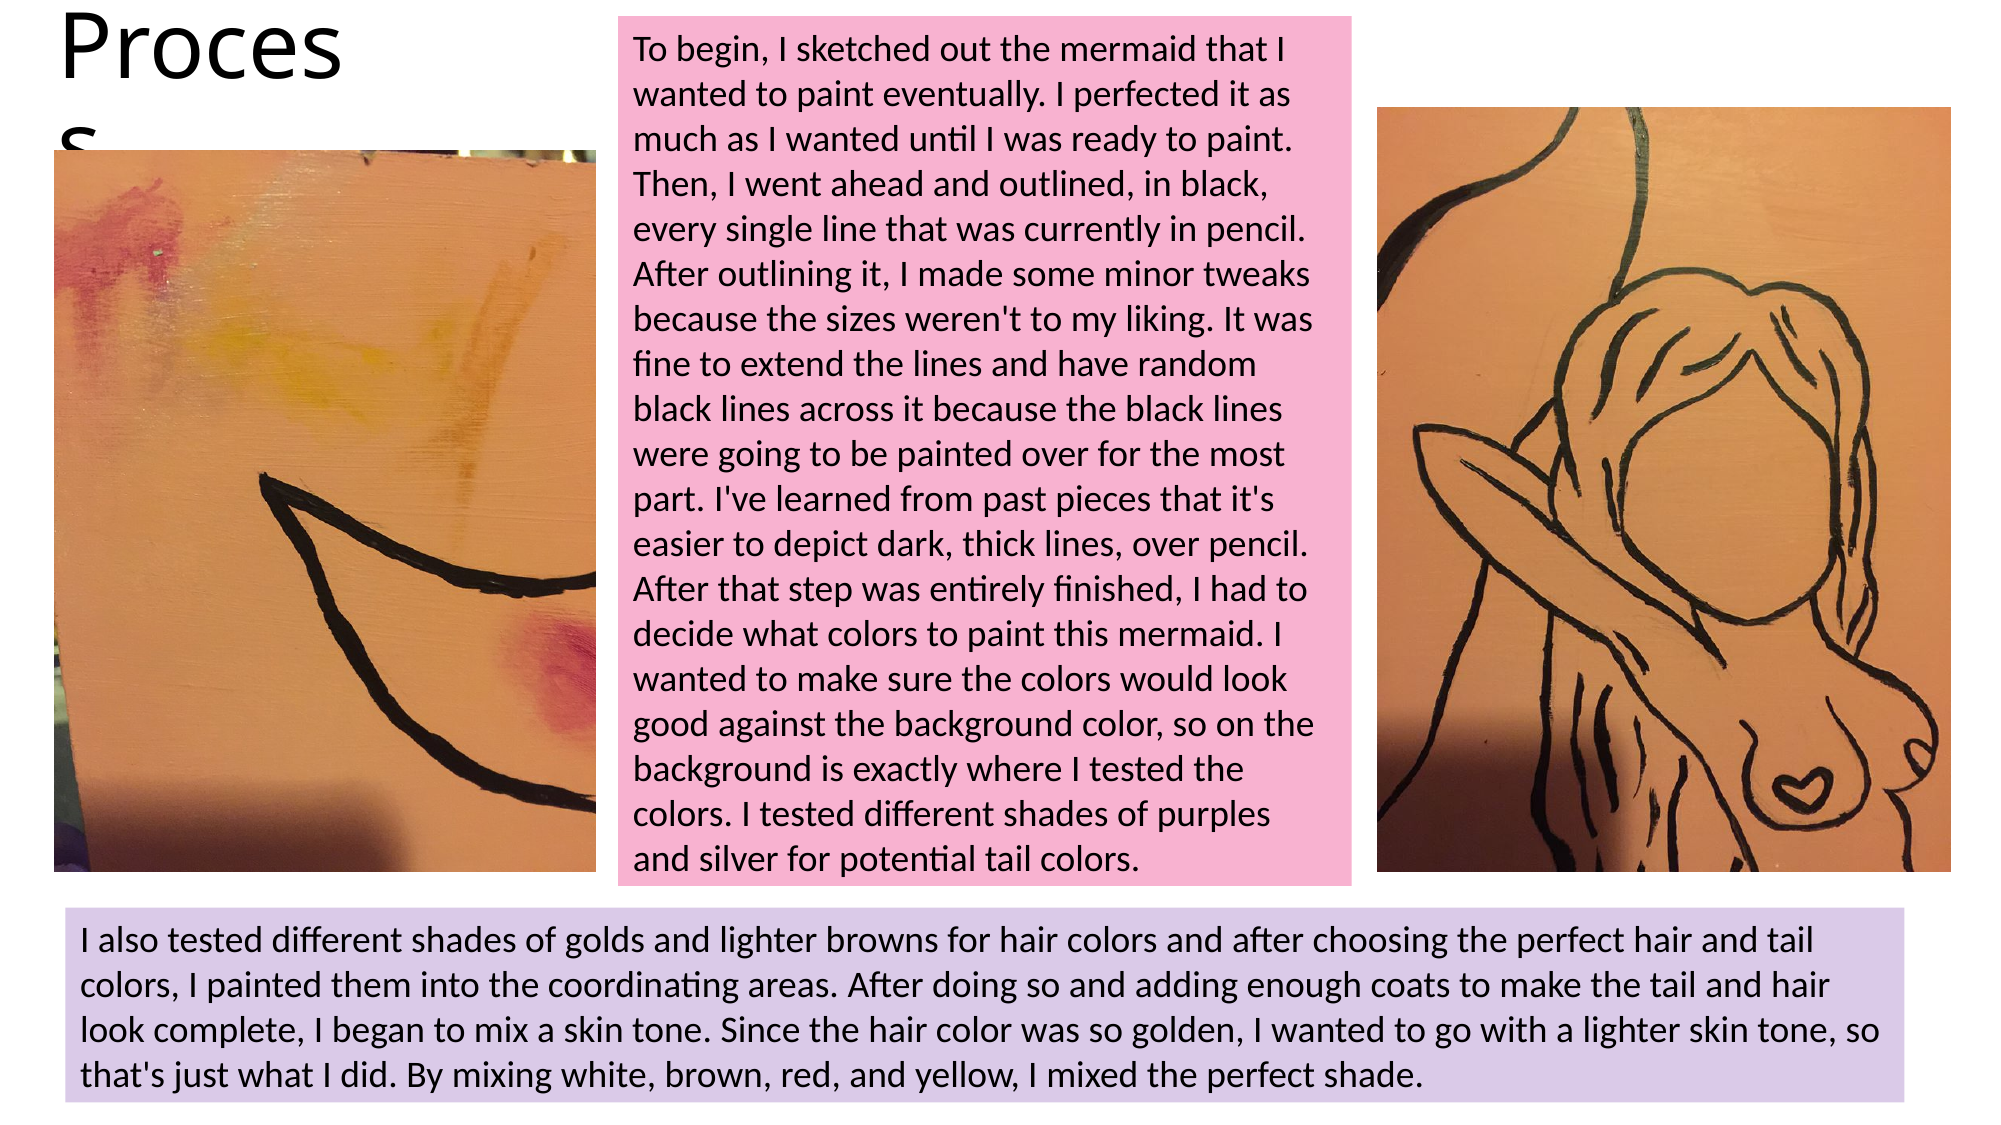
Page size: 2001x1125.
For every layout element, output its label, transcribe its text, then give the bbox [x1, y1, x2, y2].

title Process [42, 16, 367, 181]
text_box I also tested different shades of golds and lighter browns for hair colors and after choosing the perfect hair and tail colors, I painted them into the coordinating areas. After doing so and adding enough coats to make the tail and hair look complete, I began to mix a skin tone. Since the hair color was so golden, I wanted to go with a lighter skin tone, so that's just what I did. By mixing white, brown, red, and yellow, I mixed the perfect shade. [65, 907, 1905, 1103]
picture [54, 150, 597, 872]
text_box To begin, I sketched out the mermaid that I wanted to paint eventually. I perfected it as much as I wanted until I was ready to paint. Then, I went ahead and outlined, in black, every single line that was currently in pencil. After outlining it, I made some minor tweaks because the sizes weren't to my liking. It was fine to extend the lines and have random black lines across it because the black lines were going to be painted over for the most part. I've learned from past pieces that it's easier to depict dark, thick lines, over pencil. After that step was entirely finished, I had to decide what colors to paint this mermaid. I wanted to make sure the colors would look good against the background color, so on the background is exactly where I tested the colors. I tested different shades of purples and silver for potential tail colors. [618, 16, 1352, 886]
picture [1377, 107, 1951, 872]
